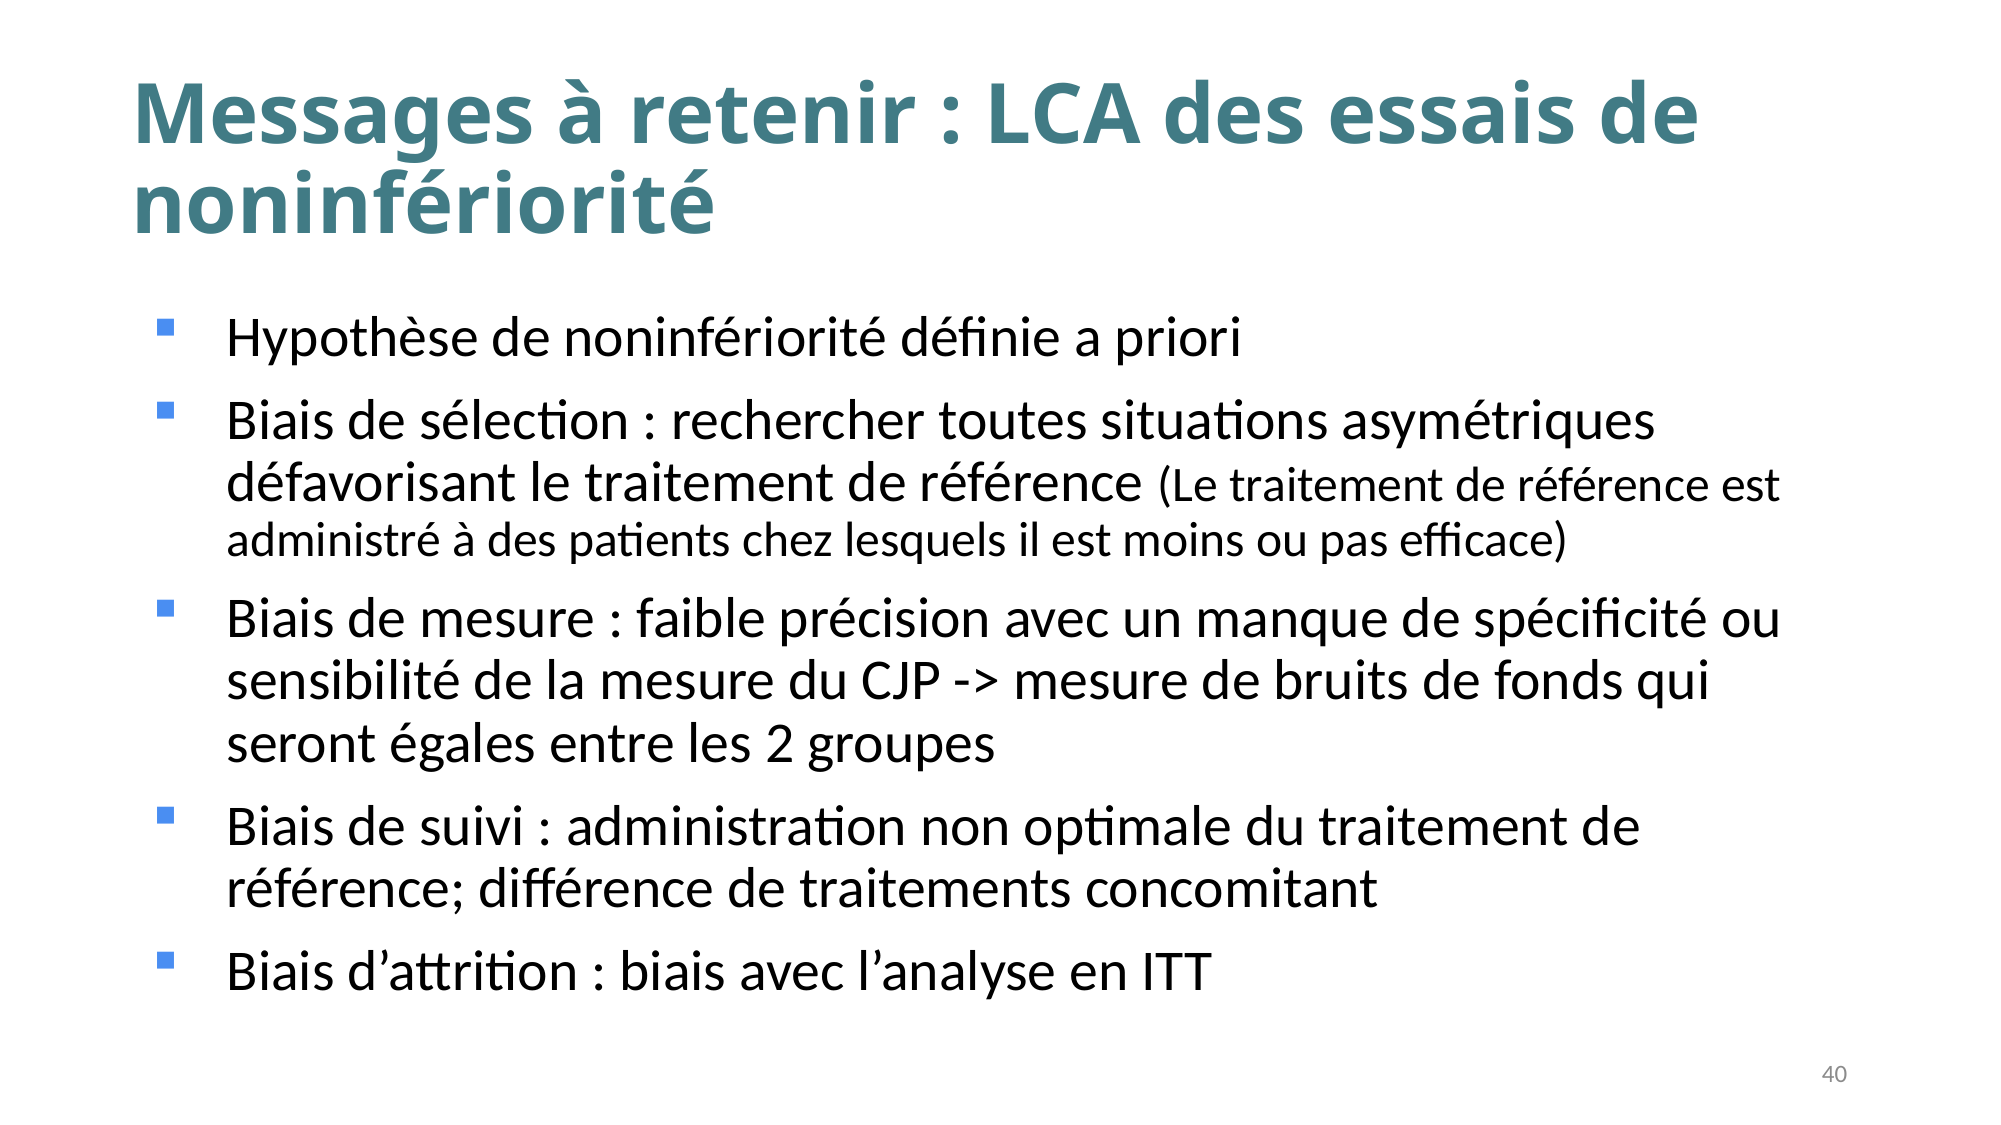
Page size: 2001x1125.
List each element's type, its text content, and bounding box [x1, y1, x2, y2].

list Hypothèse de noninfériorité définie a priori Biais de sélection : rechercher toutes situations asymétriques défavorisant le traitement de référence (Le traitement de référence est administré à des patients chez lesquels il est moins ou pas efficace) Biais de mesure : faible précision avec un manque de spécificité ou sensibilité de la mesure du CJP -> mesure de bruits de fonds qui seront égales entre les 2 groupes Biais de suivi : administration non optimale du traitement de référence; différence de traitements concomitant Biais d’attrition : biais avec l’analyse en ITT [137, 299, 1863, 1014]
slide_number 40 [1412, 1042, 1863, 1103]
title Messages à retenir : LCA des essais de noninfériorité [116, 52, 1841, 271]
